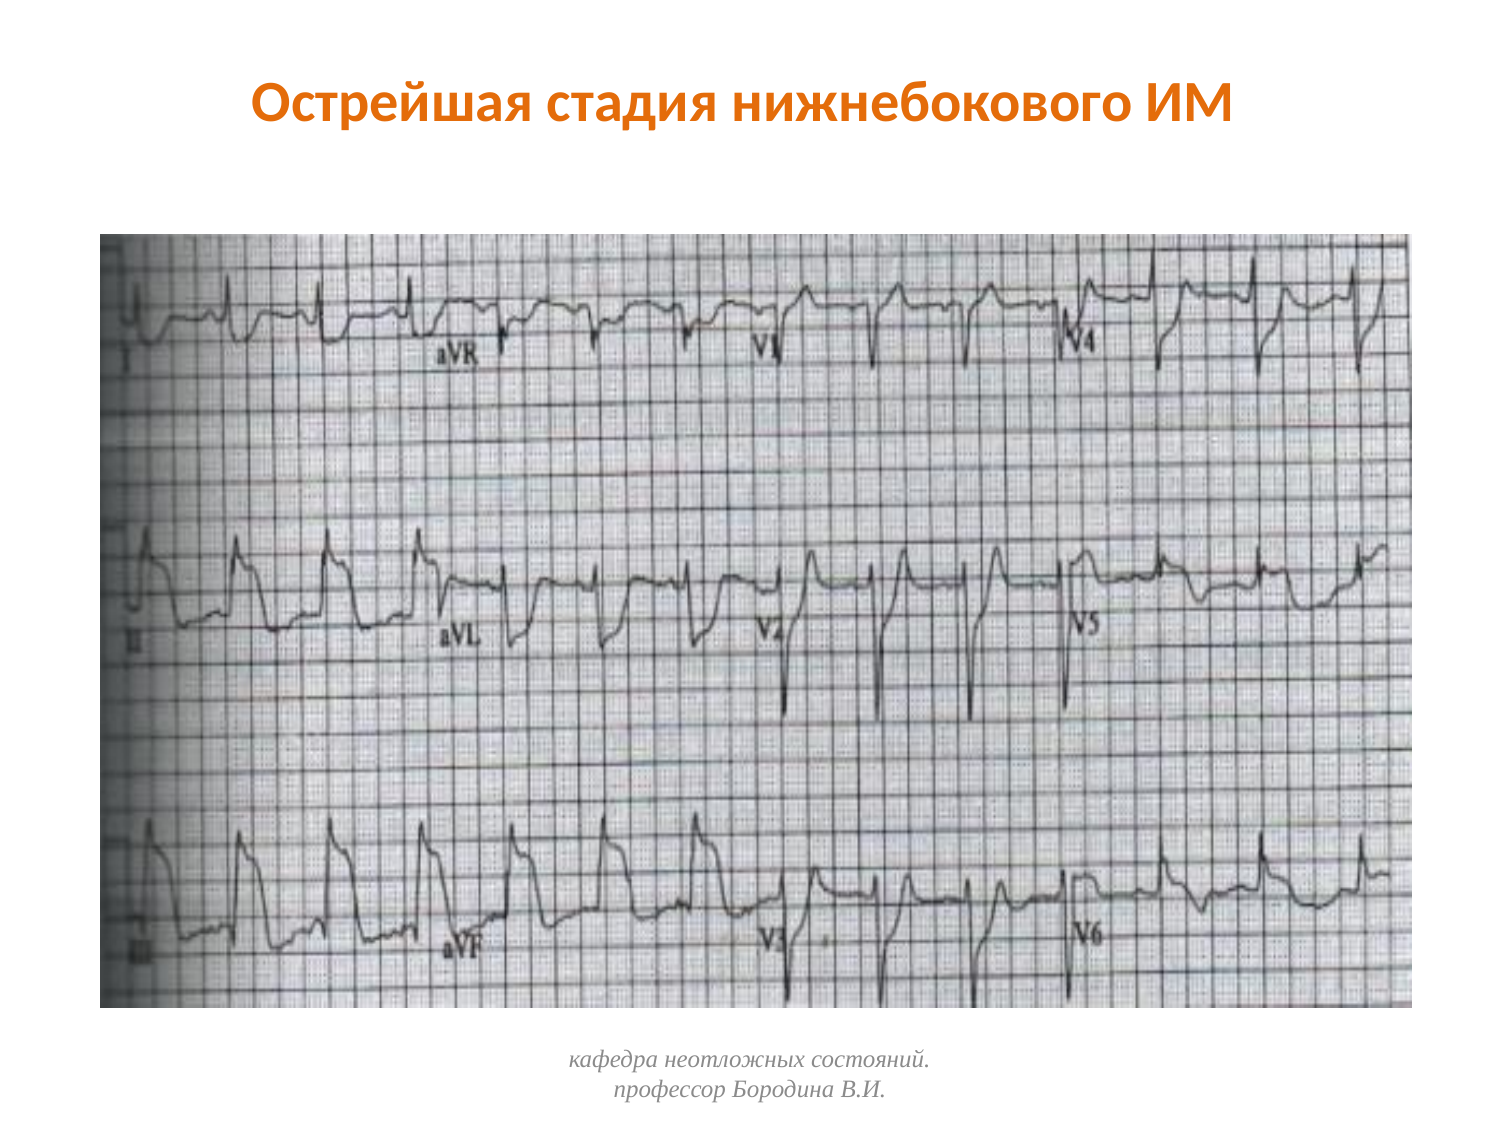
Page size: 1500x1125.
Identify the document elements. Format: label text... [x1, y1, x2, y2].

footer кафедра неотложных состояний. профессор Бородина В.И. [512, 1042, 988, 1103]
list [100, 234, 1412, 1009]
title Острейшая стадия нижнебокового ИМ [34, 34, 1453, 161]
